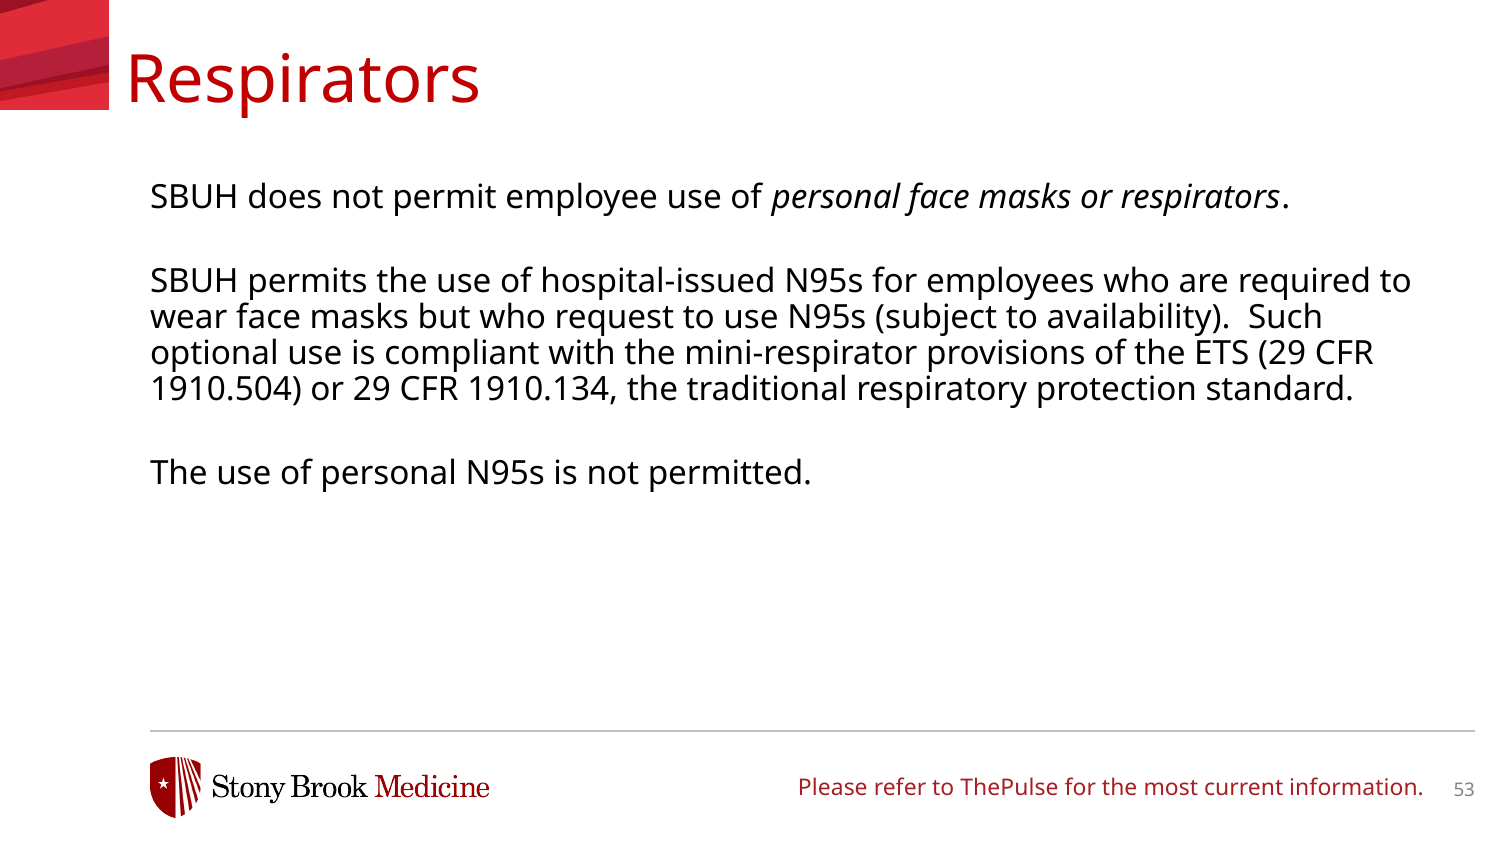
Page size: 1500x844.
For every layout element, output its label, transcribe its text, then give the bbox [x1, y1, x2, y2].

picture [0, 0, 109, 110]
picture [150, 757, 489, 818]
slide_number 53 [1437, 768, 1475, 814]
list Respirators [125, 46, 1400, 214]
footer Please refer to ThePulse for the most current information. [525, 765, 1425, 811]
list SBUH does not permit employee use of personal face masks or respirators. SBUH permits the use of hospital-issued N95s for employees who are required to wear face masks but who request to use N95s (subject to availability). Such optional use is compliant with the mini-respirator provisions of the ETS (29 CFR 1910.504) or 29 CFR 1910.134, the traditional respiratory protection standard. The use of personal N95s is not permitted. [150, 179, 1425, 347]
